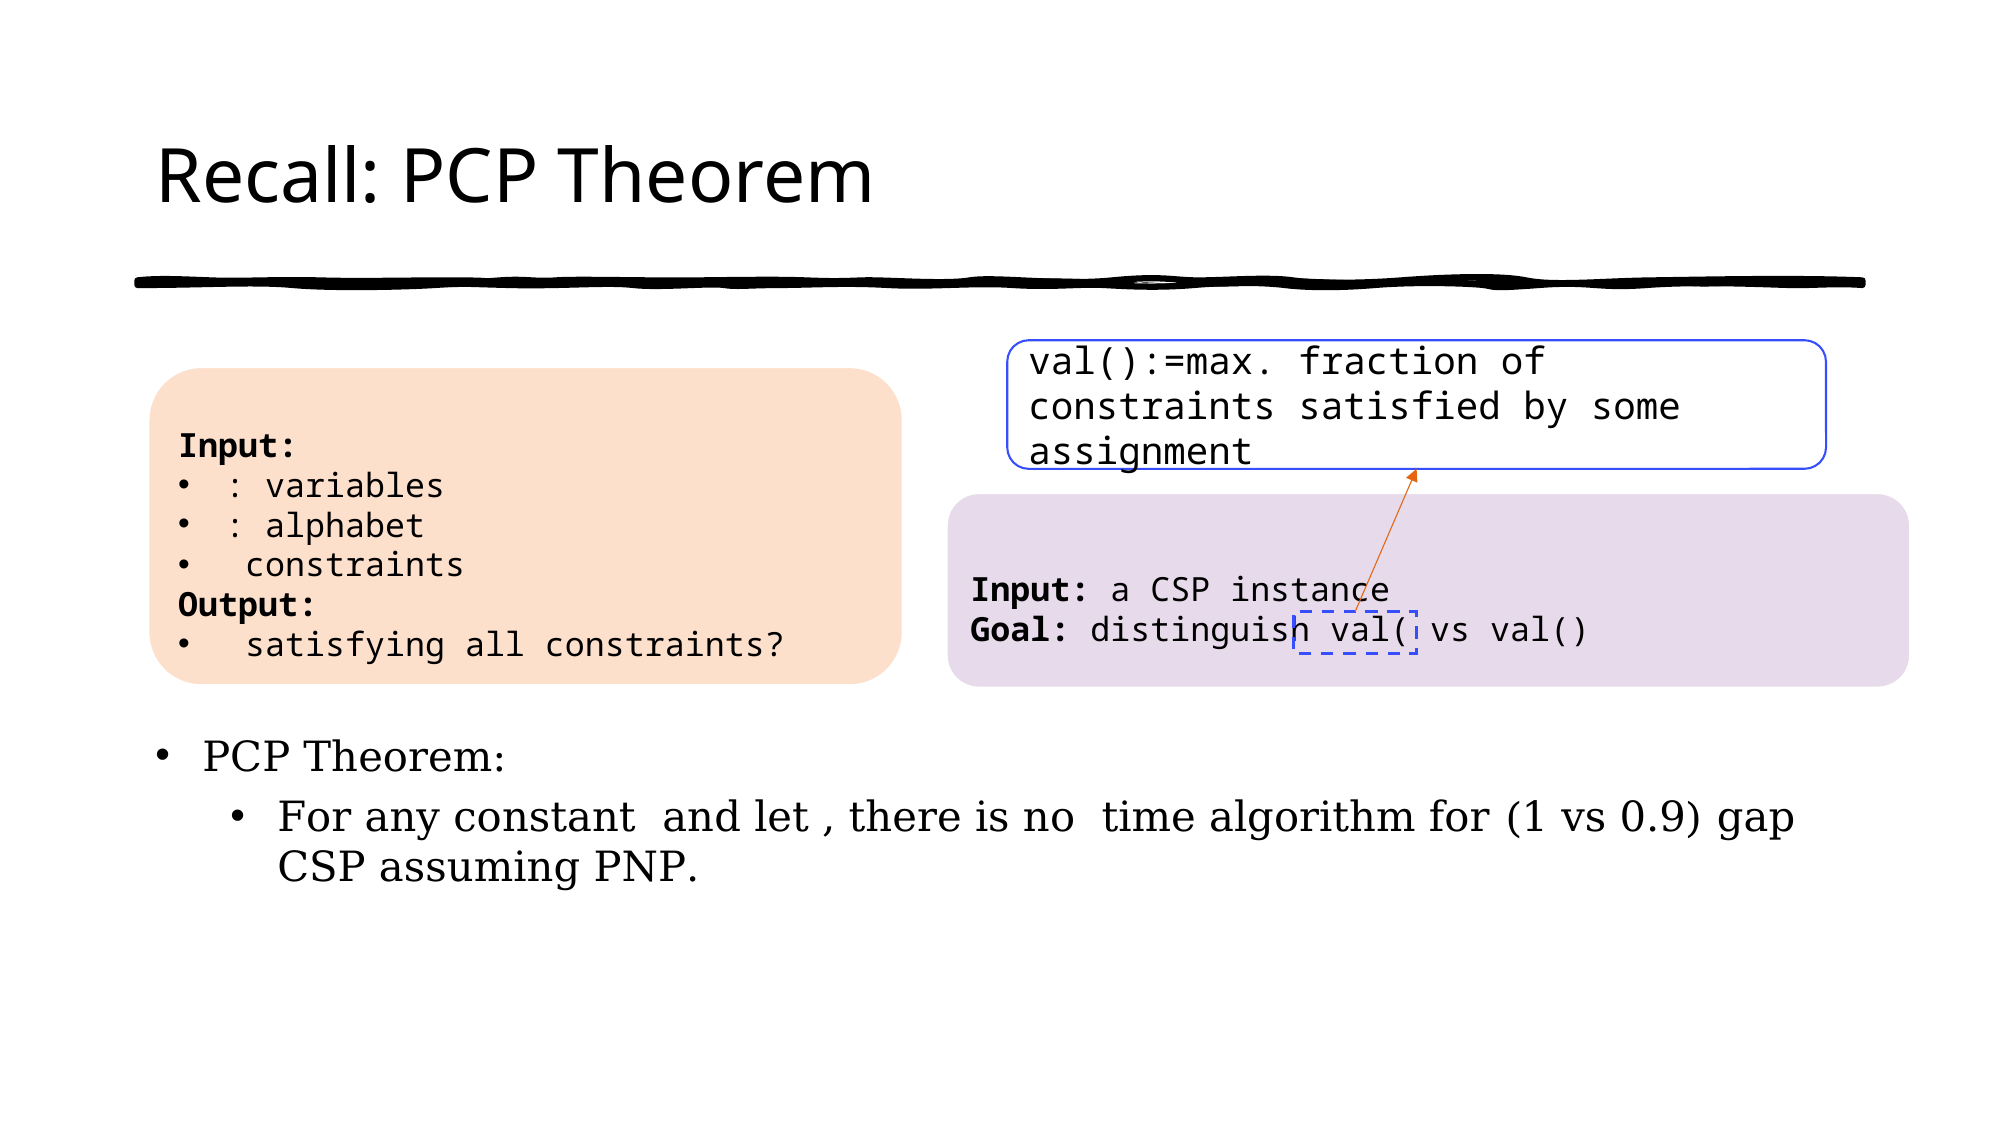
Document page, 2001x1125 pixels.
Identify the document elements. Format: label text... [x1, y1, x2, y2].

text_box [1293, 611, 1418, 655]
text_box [1355, 468, 1417, 612]
title Recall: PCP Theorem [137, 59, 1863, 278]
